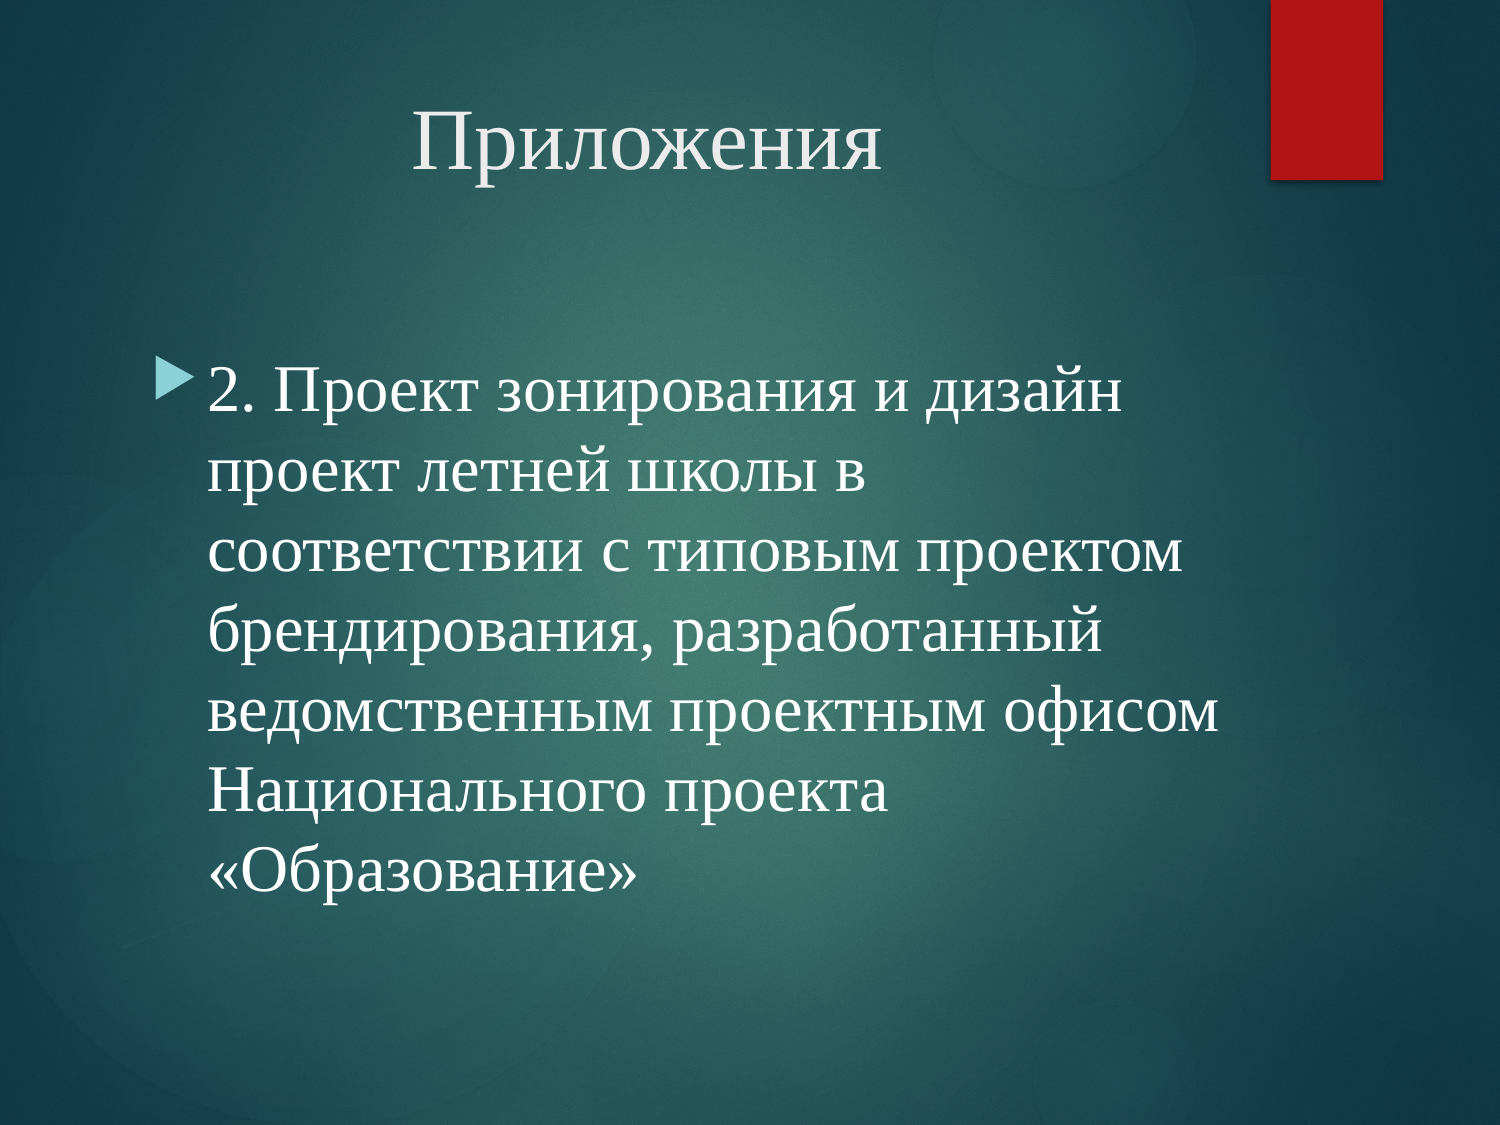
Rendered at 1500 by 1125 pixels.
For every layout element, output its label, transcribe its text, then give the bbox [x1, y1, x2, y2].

title Приложения [79, 74, 1237, 268]
list 2. Проект зонирования и дизайн проект летней школы в соответствии с типовым проектом брендирования, разработанный ведомственным проектным офисом Национального проекта «Образование» [135, 336, 1237, 1025]
